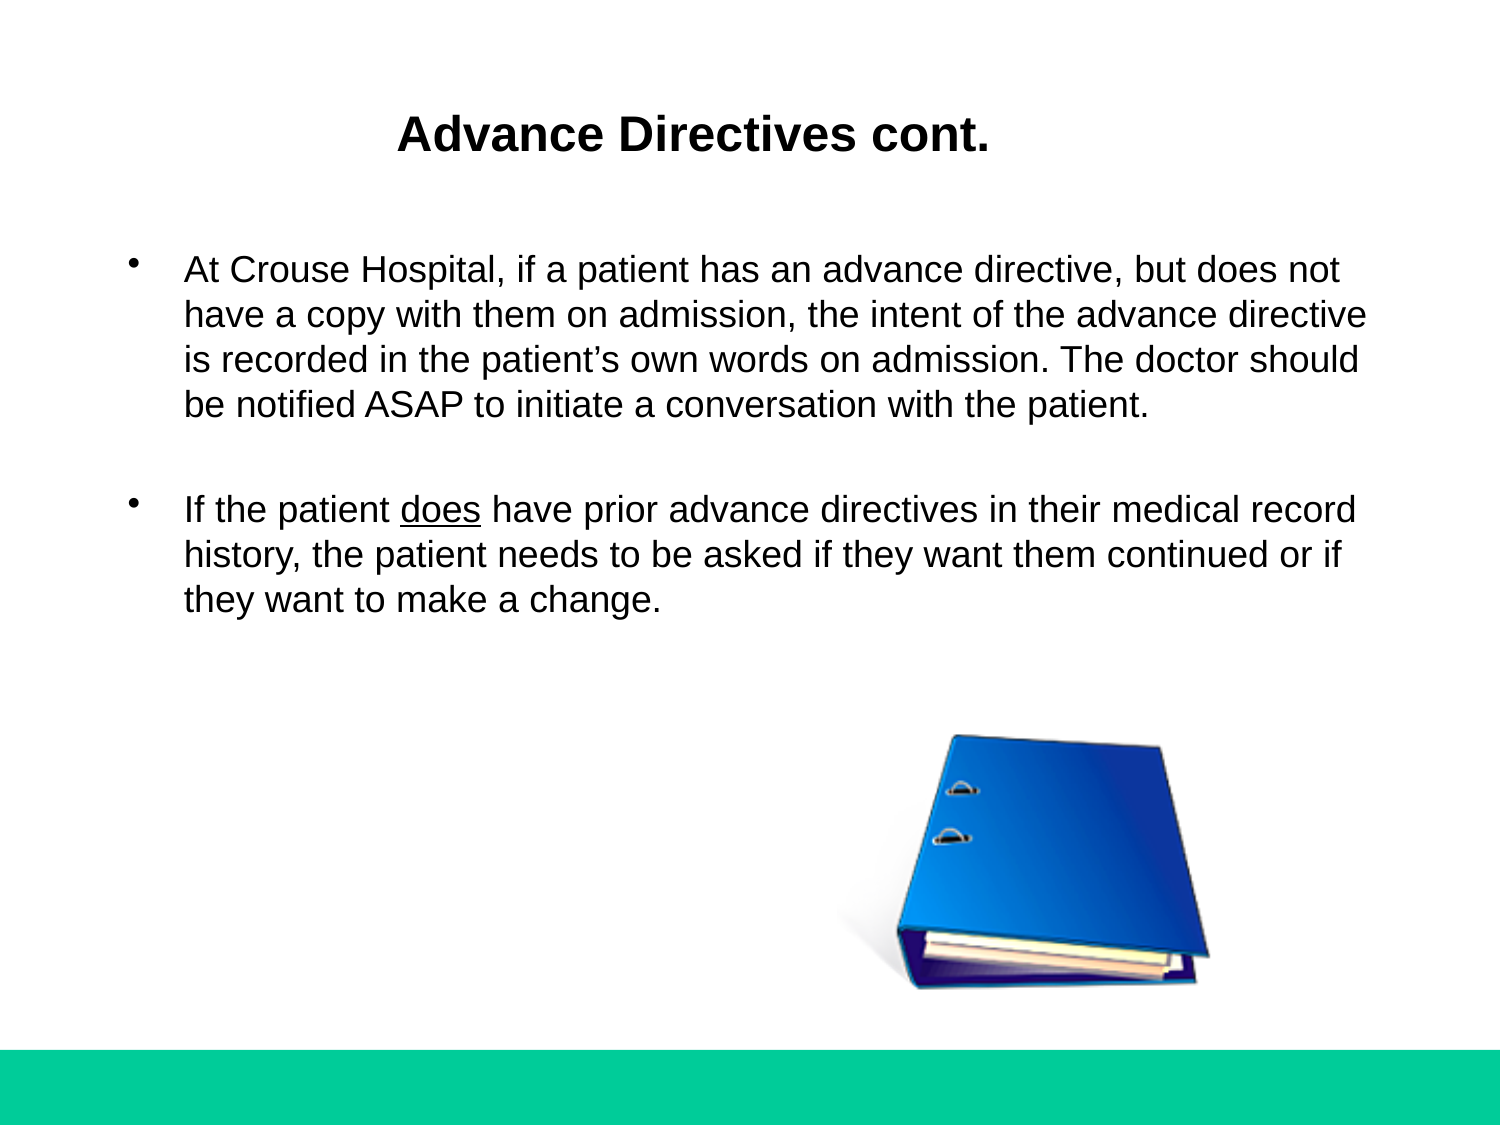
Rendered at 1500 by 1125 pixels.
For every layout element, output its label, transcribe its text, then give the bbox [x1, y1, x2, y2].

list At Crouse Hospital, if a patient has an advance directive, but does not have a copy with them on admission, the intent of the advance directive is recorded in the patient’s own words on admission. The doctor should be notified ASAP to initiate a conversation with the patient. If the patient does have prior advance directives in their medical record history, the patient needs to be asked if they want them continued or if they want to make a change. [112, 237, 1388, 913]
picture [837, 662, 1213, 1038]
title Advance Directives cont. [0, 99, 1388, 163]
